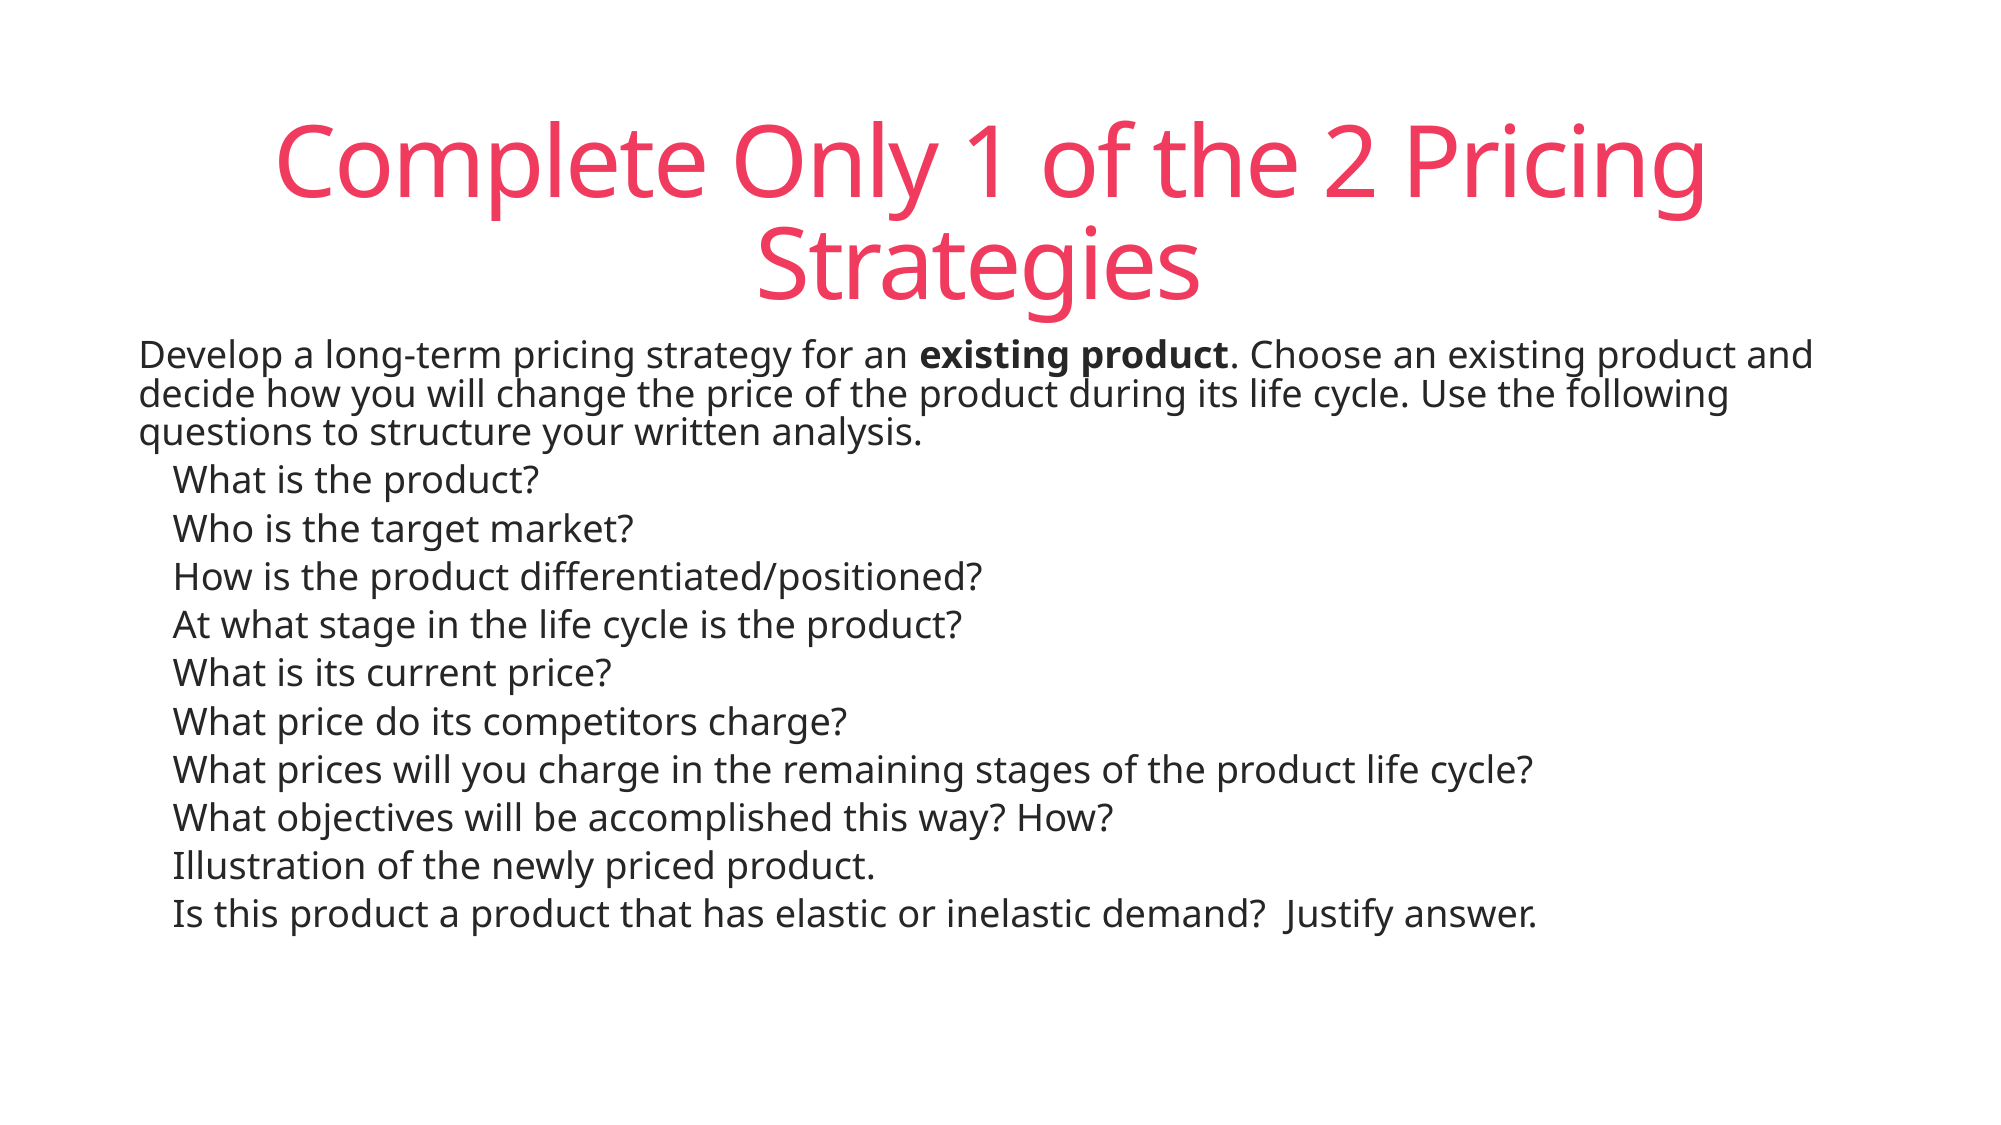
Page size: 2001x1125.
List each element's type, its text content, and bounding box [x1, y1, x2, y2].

list Develop a long-term pricing strategy for an existing product. Choose an existing product and decide how you will change the price of the product during its life cycle. Use the following questions to structure your written analysis. What is the product? Who is the target market? How is the product differentiated/positioned? At what stage in the life cycle is the product? What is its current price? What price do its competitors charge? What prices will you charge in the remaining stages of the product life cycle? What objectives will be accomplished this way? How? Illustration of the newly priced product. Is this product a product that has elastic or inelastic demand? Justify answer. [111, 329, 1876, 948]
title Complete Only 1 of the 2 Pricing Strategies [107, 81, 1875, 354]
